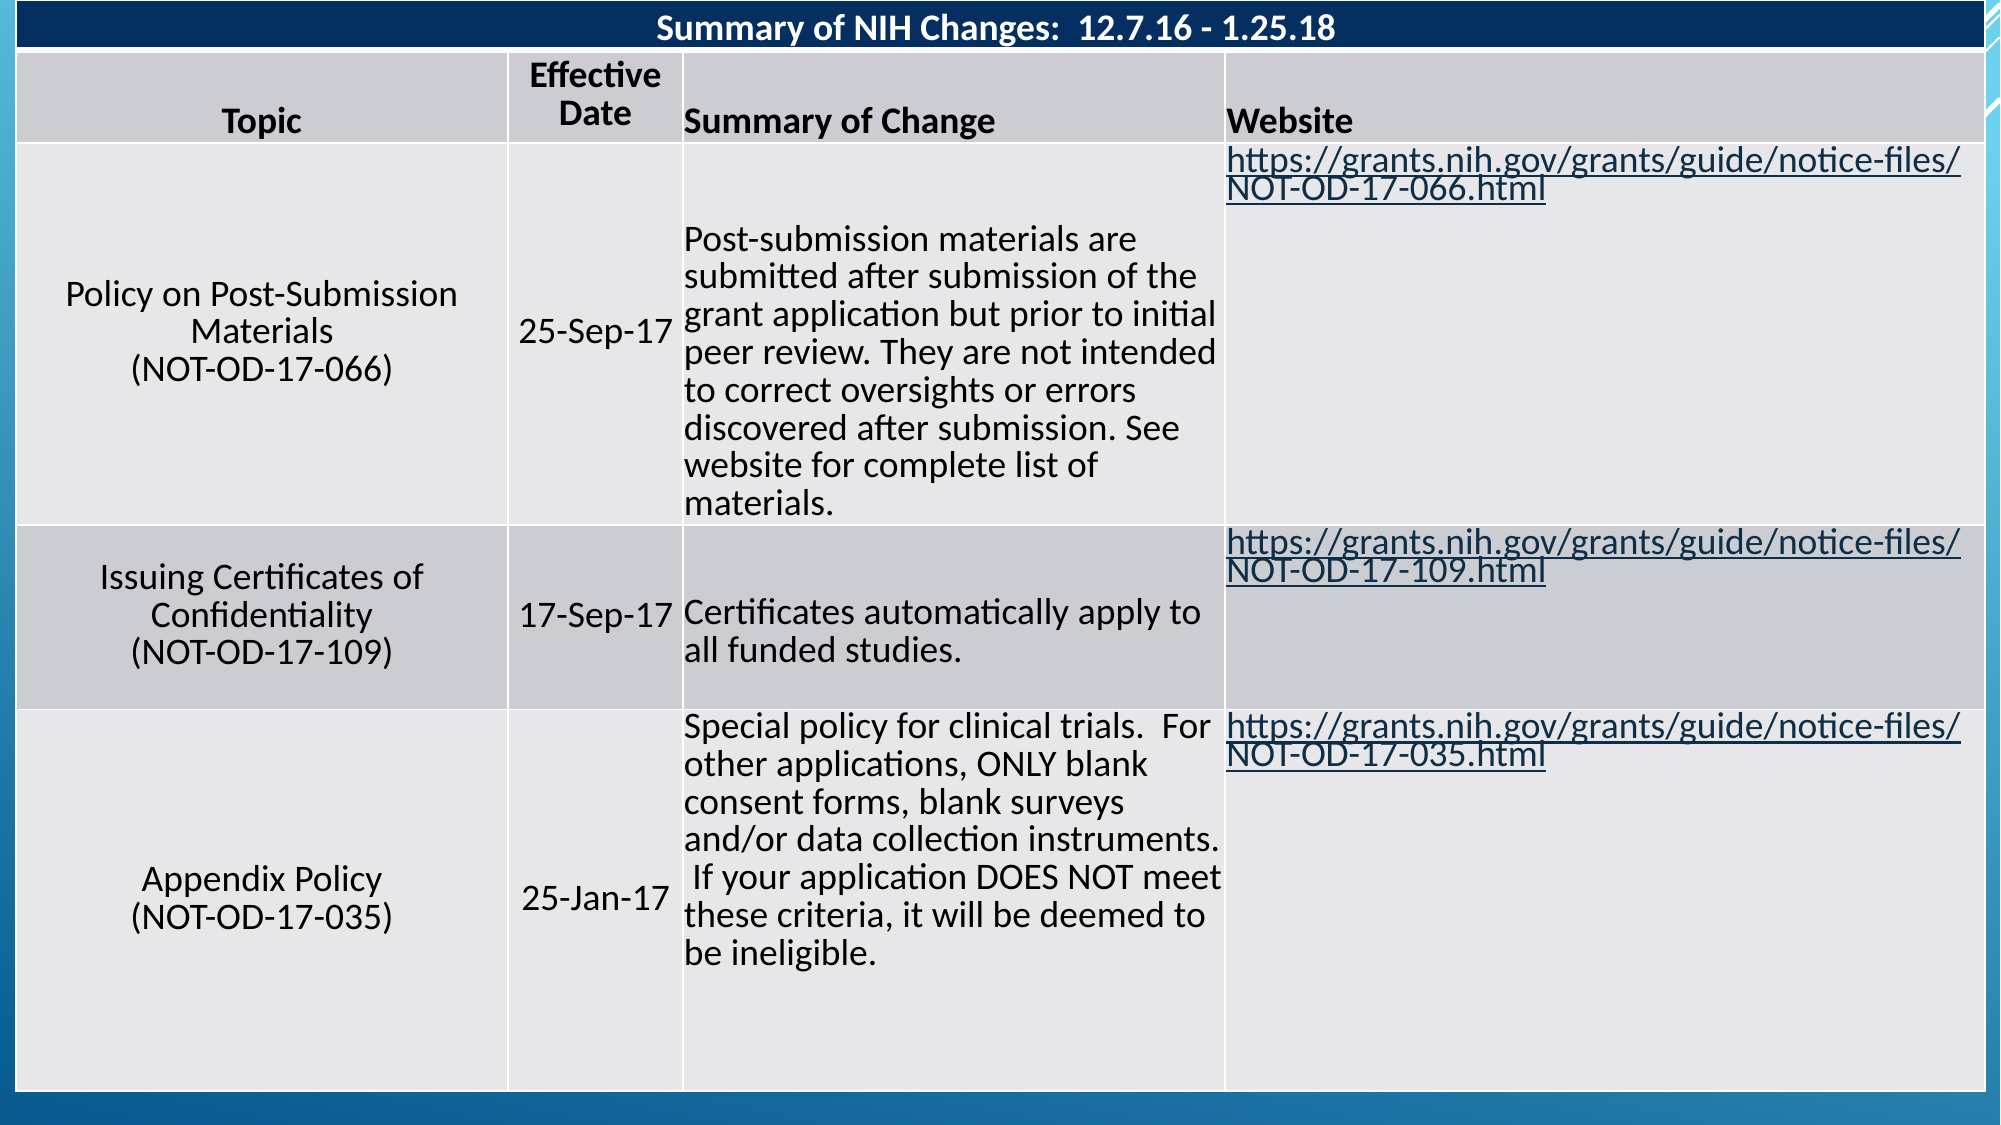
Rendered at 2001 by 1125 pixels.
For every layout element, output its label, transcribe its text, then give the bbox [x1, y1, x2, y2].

table_cell Post-submission materials are submitted after submission of the grant application but prior to initial peer review. They are not intended to correct oversights or errors discovered after submission. See website for complete list of materials. [684, 144, 1224, 524]
table_cell Special policy for clinical trials. For other applications, ONLY blank consent forms, blank surveys and/or data collection instruments. If your application DOES NOT meet these criteria, it will be deemed to be ineligible. [684, 710, 1224, 1090]
table_cell Certificates automatically apply to all funded studies. [684, 526, 1224, 709]
table_cell https://grants.nih.gov/grants/guide/notice-files/NOT-OD-17-035.html [1226, 710, 1984, 1090]
table_cell https://grants.nih.gov/grants/guide/notice-files/NOT-OD-17-066.html [1226, 144, 1984, 524]
table_cell Website [1226, 53, 1984, 142]
table_cell 25-Jan-17 [509, 710, 682, 1090]
table_cell Appendix Policy (NOT-OD-17-035) [17, 710, 507, 1090]
table_cell Effective Date [509, 53, 682, 142]
table_cell Policy on Post-Submission Materials (NOT-OD-17-066) [17, 144, 507, 524]
table_cell https://grants.nih.gov/grants/guide/notice-files/NOT-OD-17-109.html [1226, 526, 1984, 709]
table_cell 25-Sep-17 [509, 144, 682, 524]
table_header Summary of NIH Changes: 12.7.16 - 1.25.18 [17, 1, 1984, 47]
table_cell Summary of Change [684, 53, 1224, 142]
table_cell Issuing Certificates of Confidentiality (NOT-OD-17-109) [17, 526, 507, 709]
table_cell Topic [17, 53, 507, 142]
table_cell 17-Sep-17 [509, 526, 682, 709]
